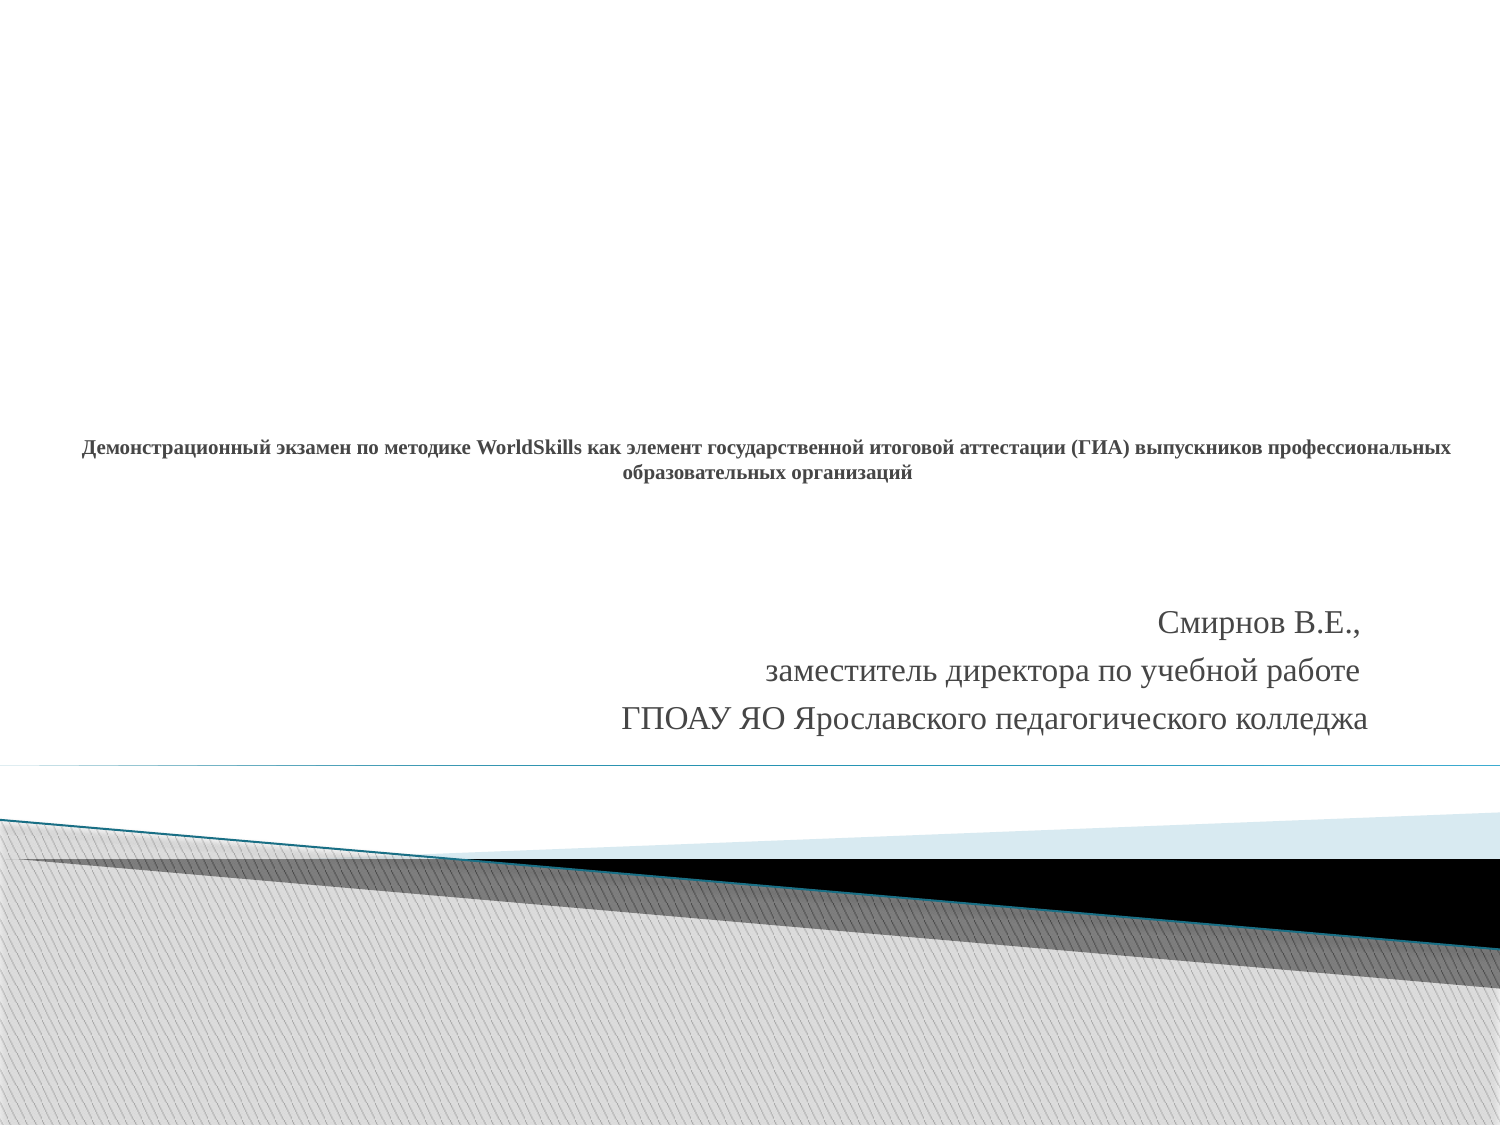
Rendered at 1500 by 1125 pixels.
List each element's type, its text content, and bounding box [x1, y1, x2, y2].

title Демонстрационный экзамен по методике WorldSkills как элемент государственной итоговой аттестации (ГИА) выпускников профессиональных образовательных организаций [64, 62, 1471, 492]
picture [5, 859, 1500, 989]
subtitle Смирнов В.Е., заместитель директора по учебной работе ГПОАУ ЯО Ярославского педагогического колледжа [112, 592, 1388, 790]
